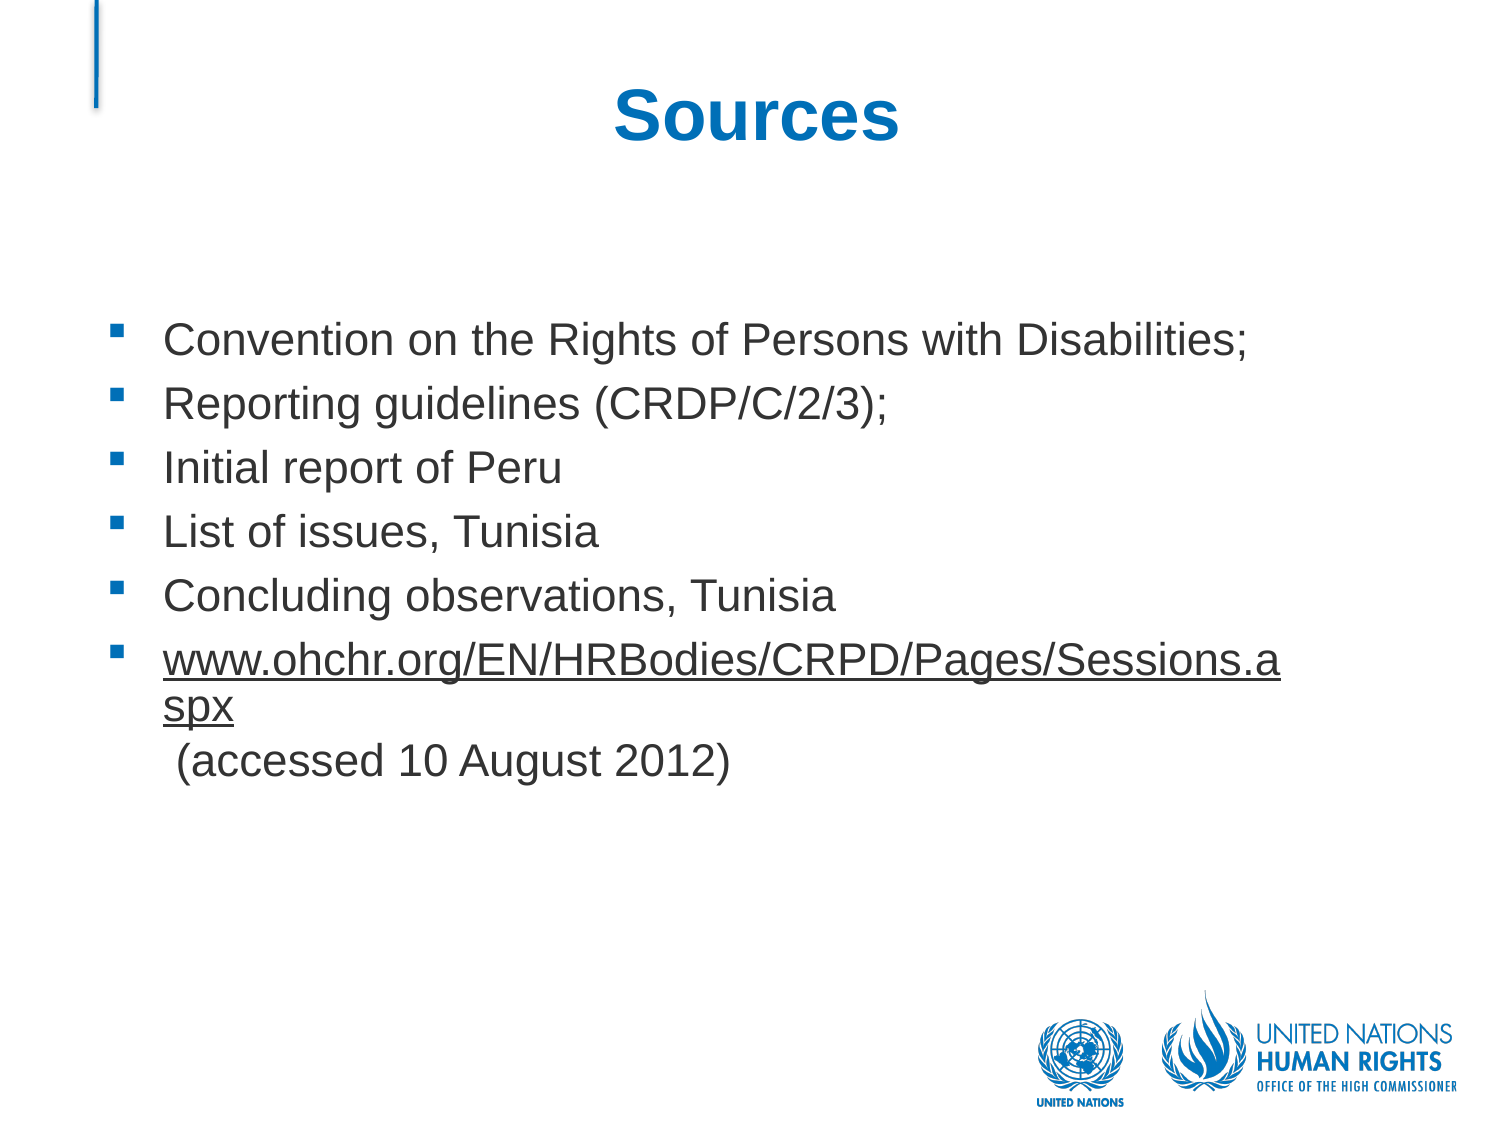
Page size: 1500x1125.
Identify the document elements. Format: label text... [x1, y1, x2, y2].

picture [1037, 990, 1457, 1107]
title Sources [52, 59, 1463, 248]
list Convention on the Rights of Persons with Disabilities; Reporting guidelines (CRDP/C/2/3); Initial report of Peru List of issues, Tunisia Concluding observations, Tunisia www.ohchr.org/EN/HRBodies/CRPD/Pages/Sessions.aspx (accessed 10 August 2012) [91, 301, 1319, 813]
